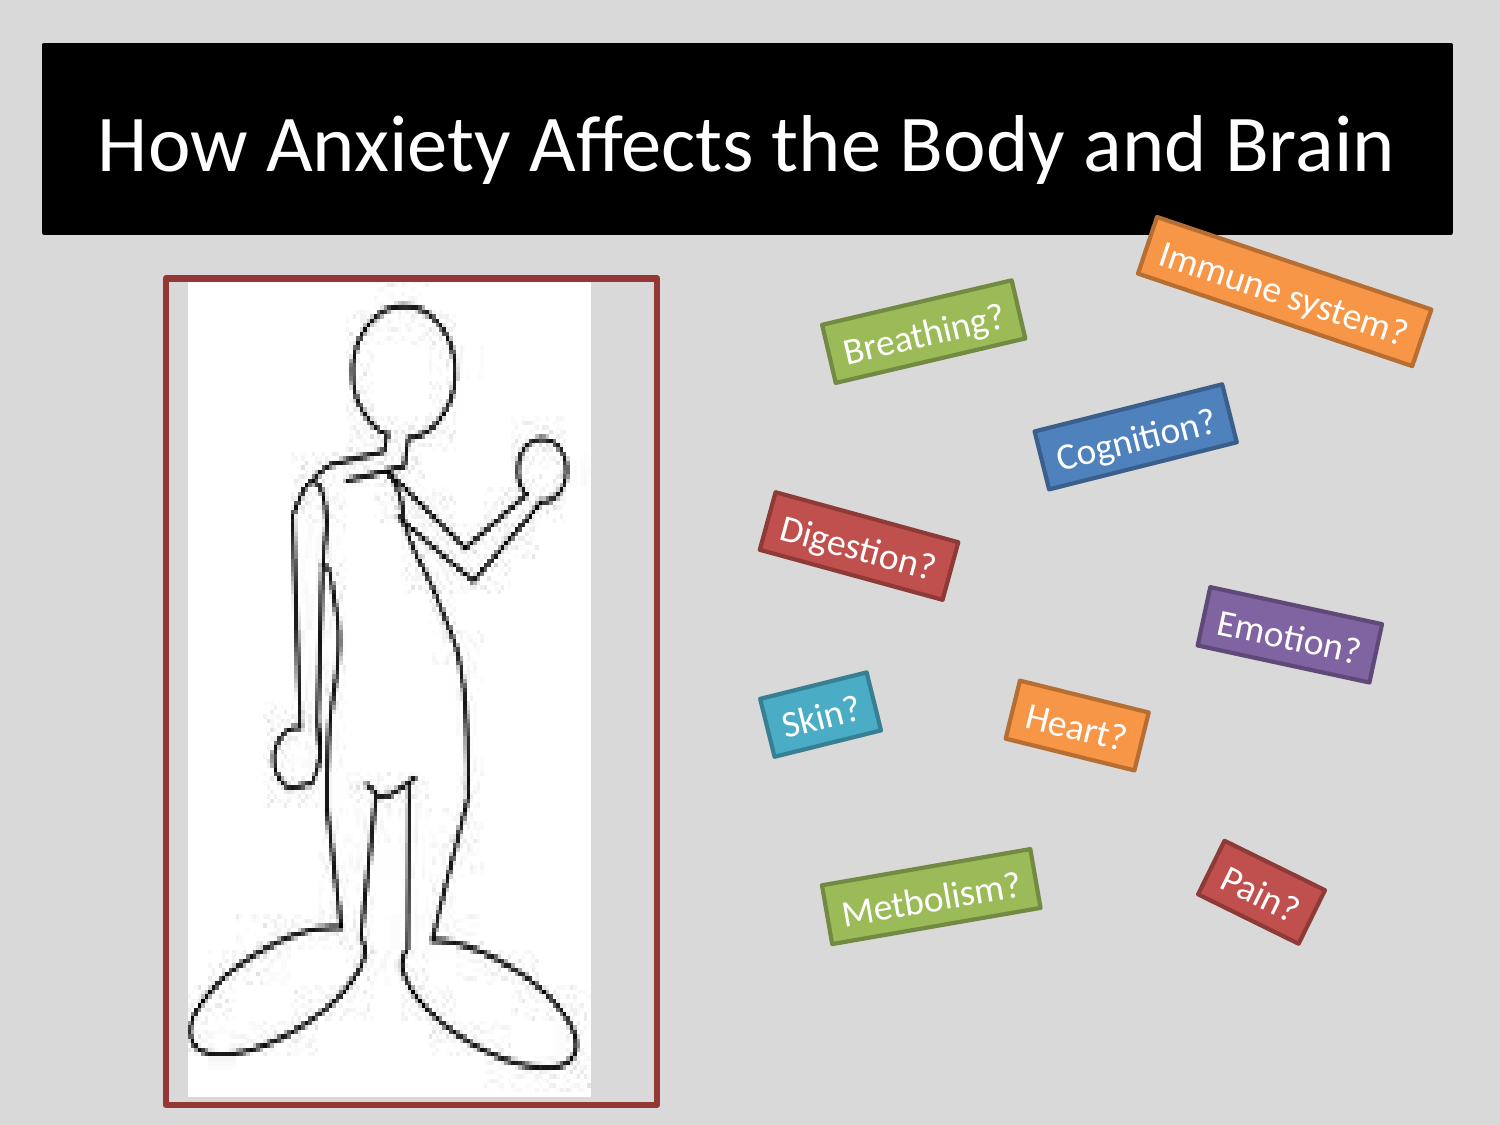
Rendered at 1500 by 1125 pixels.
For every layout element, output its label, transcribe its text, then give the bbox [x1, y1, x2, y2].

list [168, 281, 655, 1102]
text_box Skin? [758, 670, 884, 759]
text_box Heart? [1003, 678, 1151, 773]
text_box Metbolism? [819, 847, 1043, 947]
text_box Immune system? [1136, 215, 1434, 369]
text_box Pain? [1196, 838, 1327, 946]
title How Anxiety Affects the Body and Brain [42, 43, 1453, 235]
text_box Emotion? [1195, 585, 1385, 685]
text_box Cognition? [1032, 382, 1239, 492]
text_box Digestion? [757, 490, 961, 602]
text_box Breathing? [820, 278, 1028, 385]
